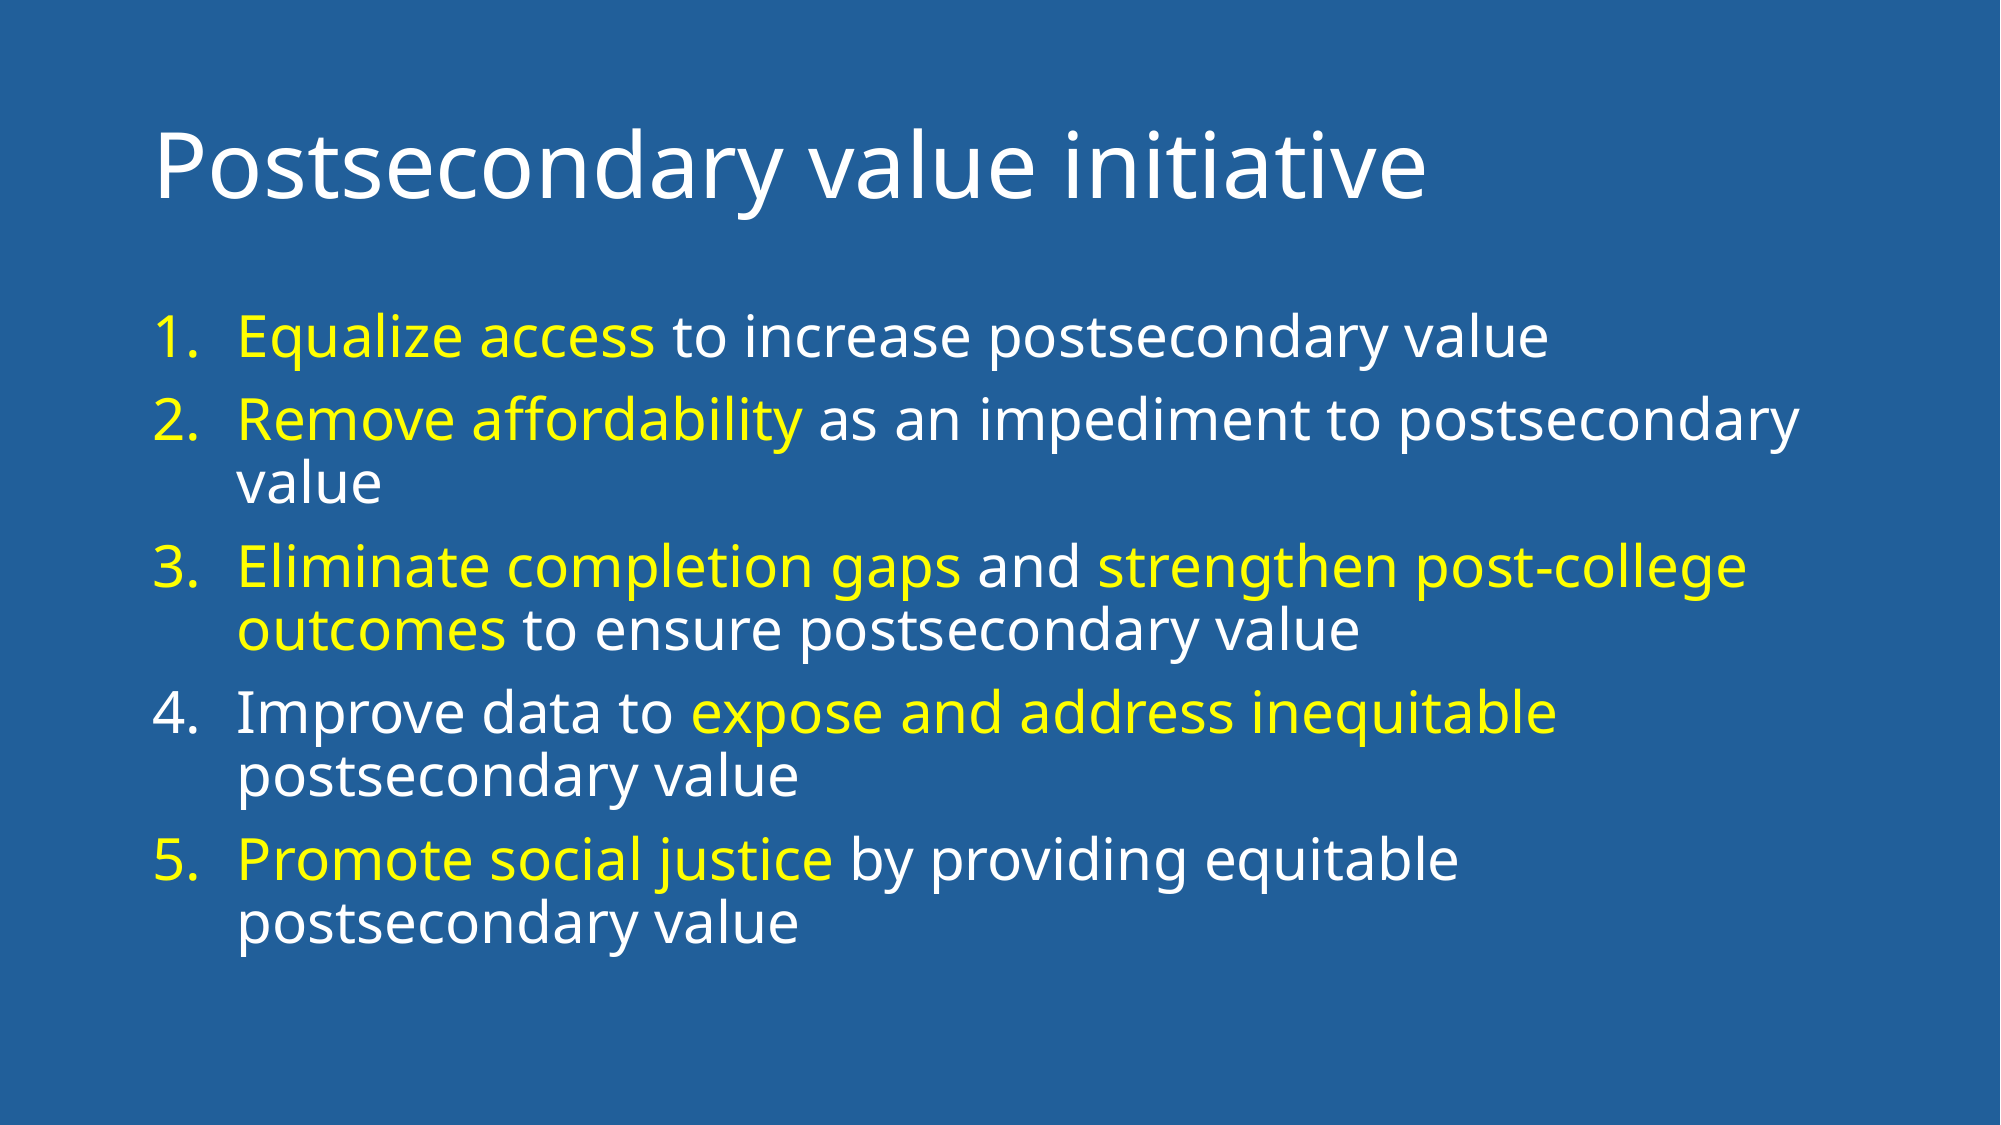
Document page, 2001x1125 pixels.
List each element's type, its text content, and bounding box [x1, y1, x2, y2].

title Postsecondary value initiative [137, 59, 1863, 278]
list Equalize access to increase postsecondary value Remove affordability as an impediment to postsecondary value Eliminate completion gaps and strengthen post-college outcomes to ensure postsecondary value Improve data to expose and address inequitable postsecondary value Promote social justice by providing equitable postsecondary value [137, 299, 1863, 1014]
